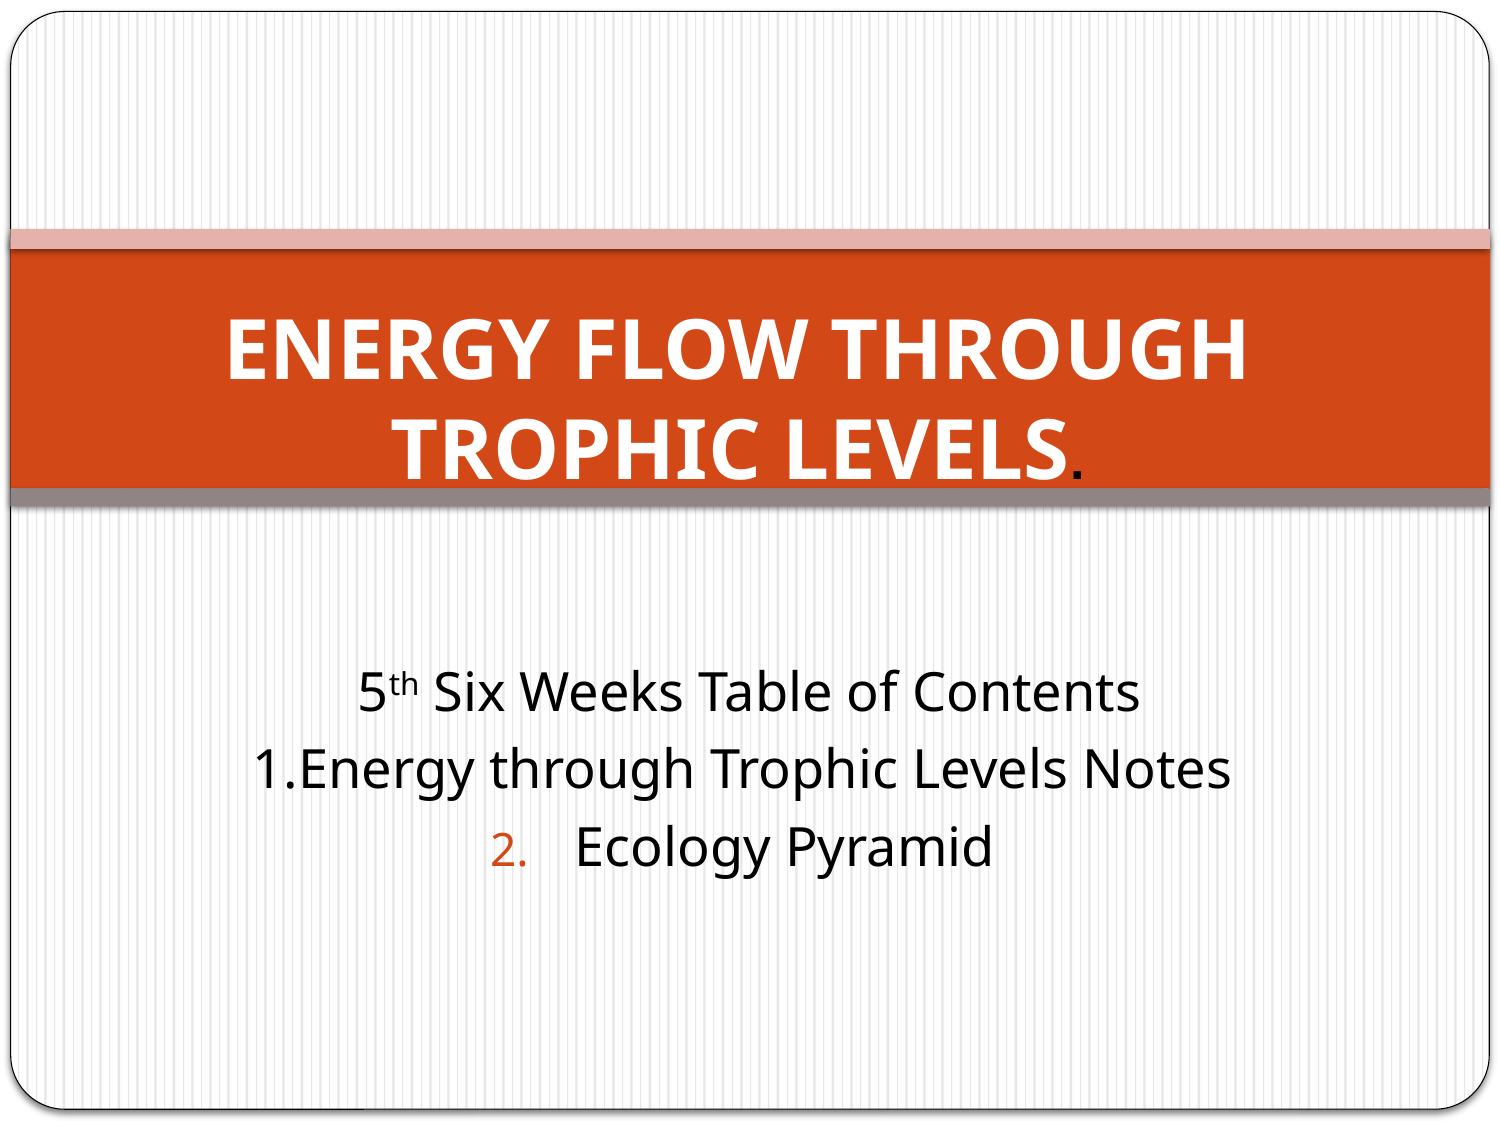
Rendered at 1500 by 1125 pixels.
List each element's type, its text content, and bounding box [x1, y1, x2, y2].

subtitle 5th Six Weeks Table of Contents 1.Energy through Trophic Levels Notes Ecology Pyramid [225, 663, 1275, 1088]
title ENERGY FLOW THROUGH TROPHIC LEVELS. [62, 200, 1413, 663]
